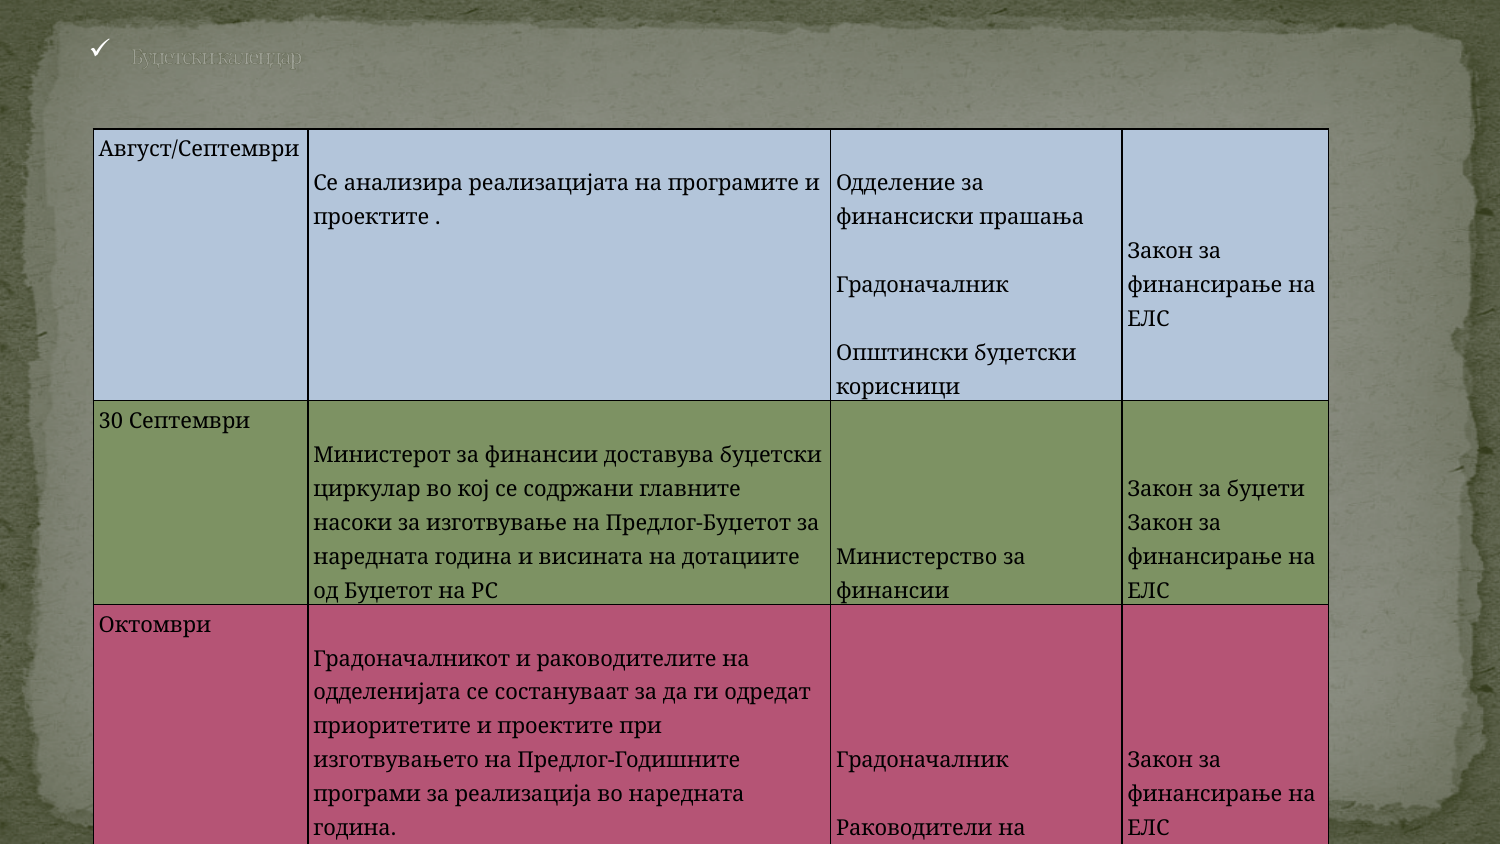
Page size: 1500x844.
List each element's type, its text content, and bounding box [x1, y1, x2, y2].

table_cell Градоначалник Раководители на одделенија [831, 605, 1121, 844]
table_cell Министерство за финансии [831, 401, 1121, 604]
table_header Август/Септември [94, 130, 307, 400]
table_cell Октомври [94, 605, 307, 844]
table_header Се анализира реализацијата на програмите и проектите . [309, 130, 830, 400]
table_header Одделение за финансиски прашања Градоначалник Општински буџетски корисници [831, 130, 1121, 400]
title Буџетски календар [73, 19, 1349, 127]
table_cell Министерот за финансии доставува буџетски циркулар во кој се содржани главните насоки за изготвување на Предлог-Буџетот за наредната година и висината на дотациите од Буџетот на РС [309, 401, 830, 604]
table_cell Градоначалникот и раководителите на одделенијата се состануваат за да ги одредат приоритетите и проектите при изготвувањето на Предлог-Годишните програми за реализација во наредната година. [309, 605, 830, 844]
table_cell Закон за буџети Закон за финансирање на ЕЛС [1123, 401, 1328, 604]
table_header Закон за финансирање на ЕЛС [1123, 130, 1328, 400]
table_cell 30 Септември [94, 401, 307, 604]
table_cell Закон за финансирање на ЕЛС [1123, 605, 1328, 844]
